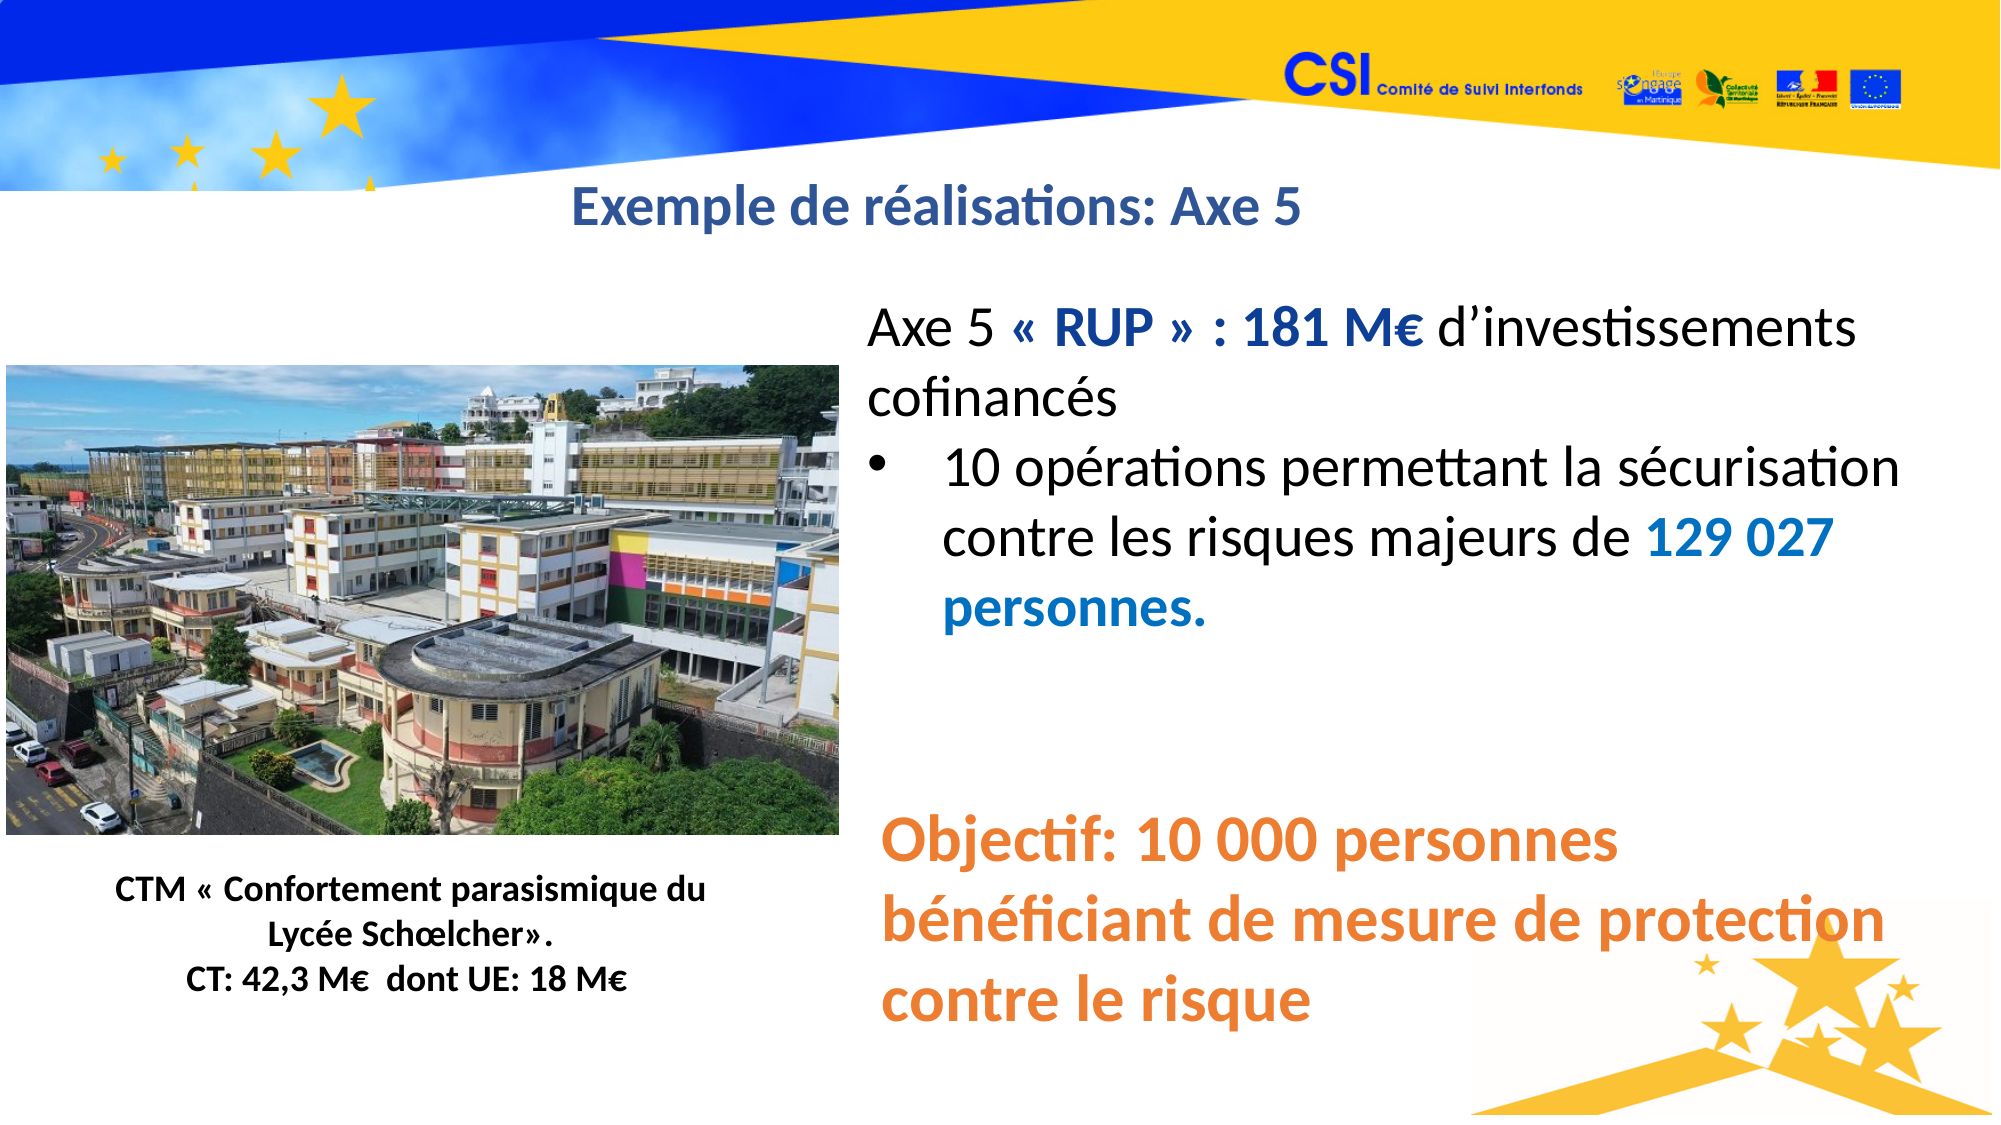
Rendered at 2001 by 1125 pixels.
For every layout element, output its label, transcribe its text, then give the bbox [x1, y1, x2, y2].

text_box Exemple de réalisations: Axe 5 [556, 160, 1715, 245]
picture [6, 365, 839, 835]
text_box CTM « Confortement parasismique du Lycée Schœlcher». CT: 42,3 M€ dont UE: 18 M€ [58, 856, 764, 1007]
text_box Objectif: 10 000 personnes bénéficiant de mesure de protection contre le risque [866, 787, 1954, 1042]
picture [1471, 898, 1993, 1115]
text_box Axe 5 « RUP » : 181 M€ d’investissements cofinancés 10 opérations permettant la sécurisation contre les risques majeurs de 129 027 personnes. [852, 280, 1954, 646]
picture [0, 0, 2000, 191]
